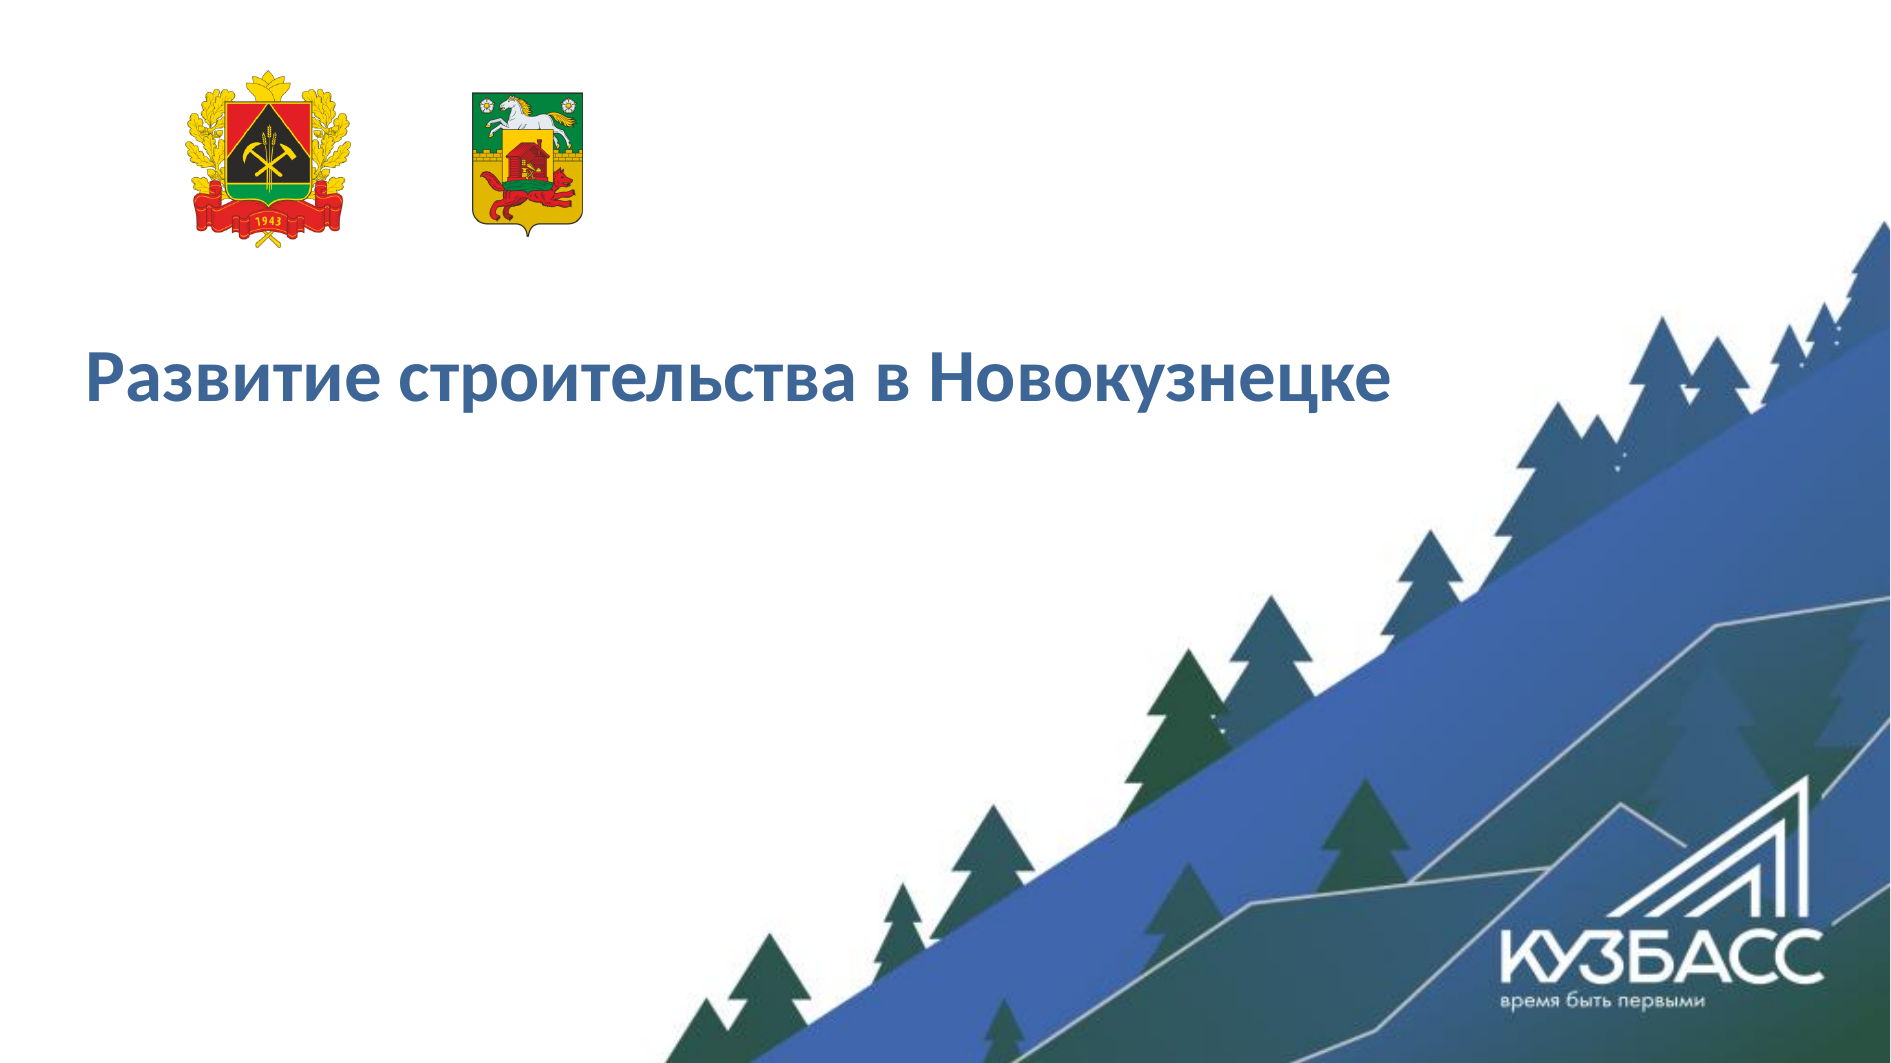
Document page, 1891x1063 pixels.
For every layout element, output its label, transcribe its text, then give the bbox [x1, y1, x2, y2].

picture [168, 0, 1891, 1063]
text_box Развитие строительства в Новокузнецке [70, 318, 163, 514]
